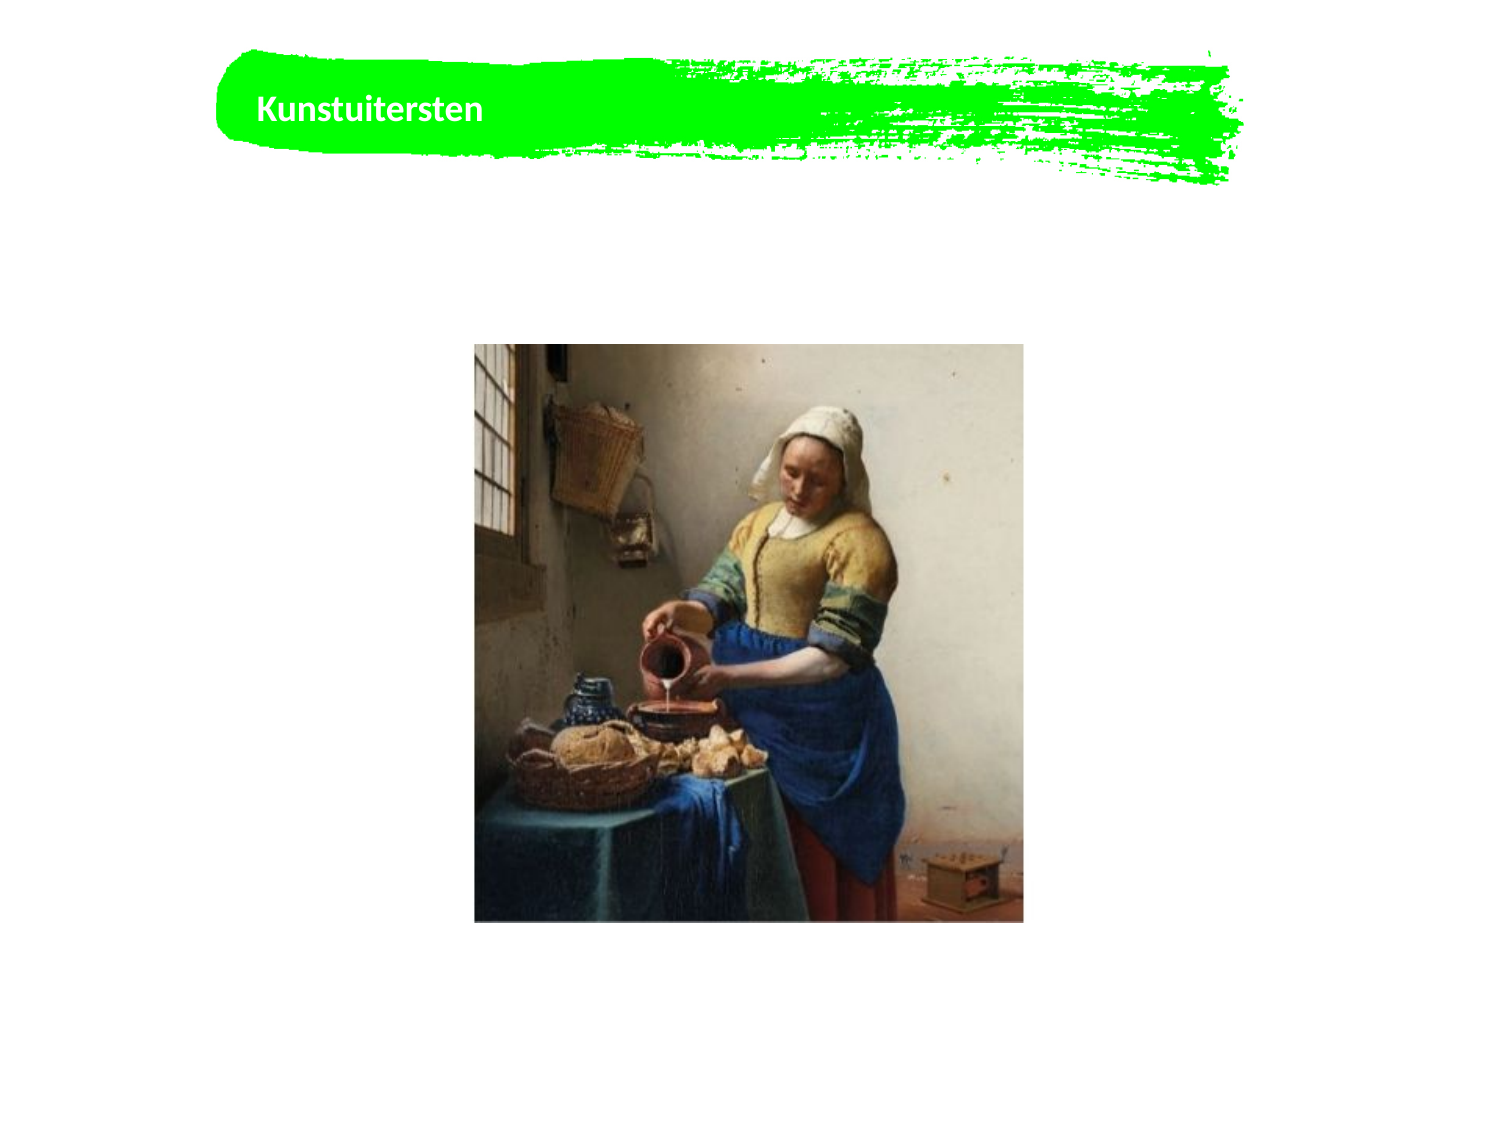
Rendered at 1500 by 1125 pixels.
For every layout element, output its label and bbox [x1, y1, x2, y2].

picture [194, 6, 1294, 227]
list [373, 344, 1127, 923]
